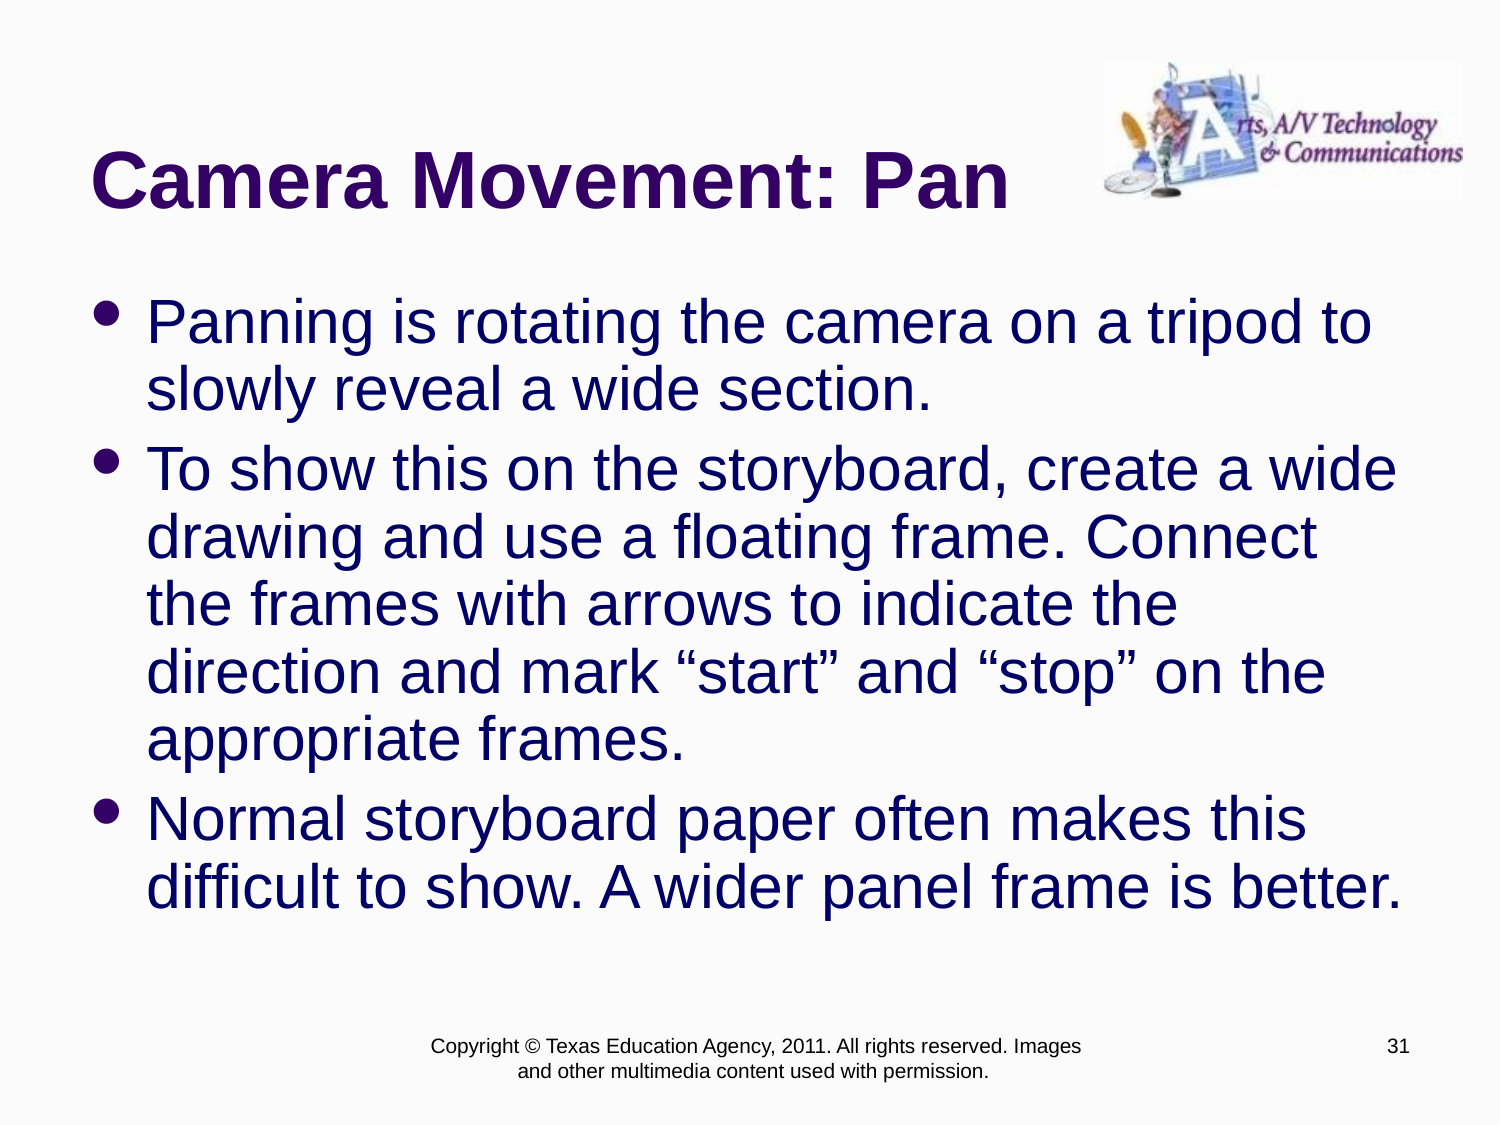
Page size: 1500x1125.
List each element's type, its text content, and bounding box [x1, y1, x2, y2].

picture [1103, 62, 1463, 200]
slide_number 31 [1149, 1024, 1426, 1101]
list Panning is rotating the camera on a tripod to slowly reveal a wide section. To show this on the storyboard, create a wide drawing and use a floating frame. Connect the frames with arrows to indicate the direction and mark “start” and “stop” on the appropriate frames. Normal storyboard paper often makes this difficult to show. A wider panel frame is better. [74, 281, 1426, 1006]
footer Copyright © Texas Education Agency, 2011. All rights reserved. Images and other multimedia content used with permission. [412, 1024, 1101, 1101]
title Camera Movement: Pan [74, 19, 1101, 233]
